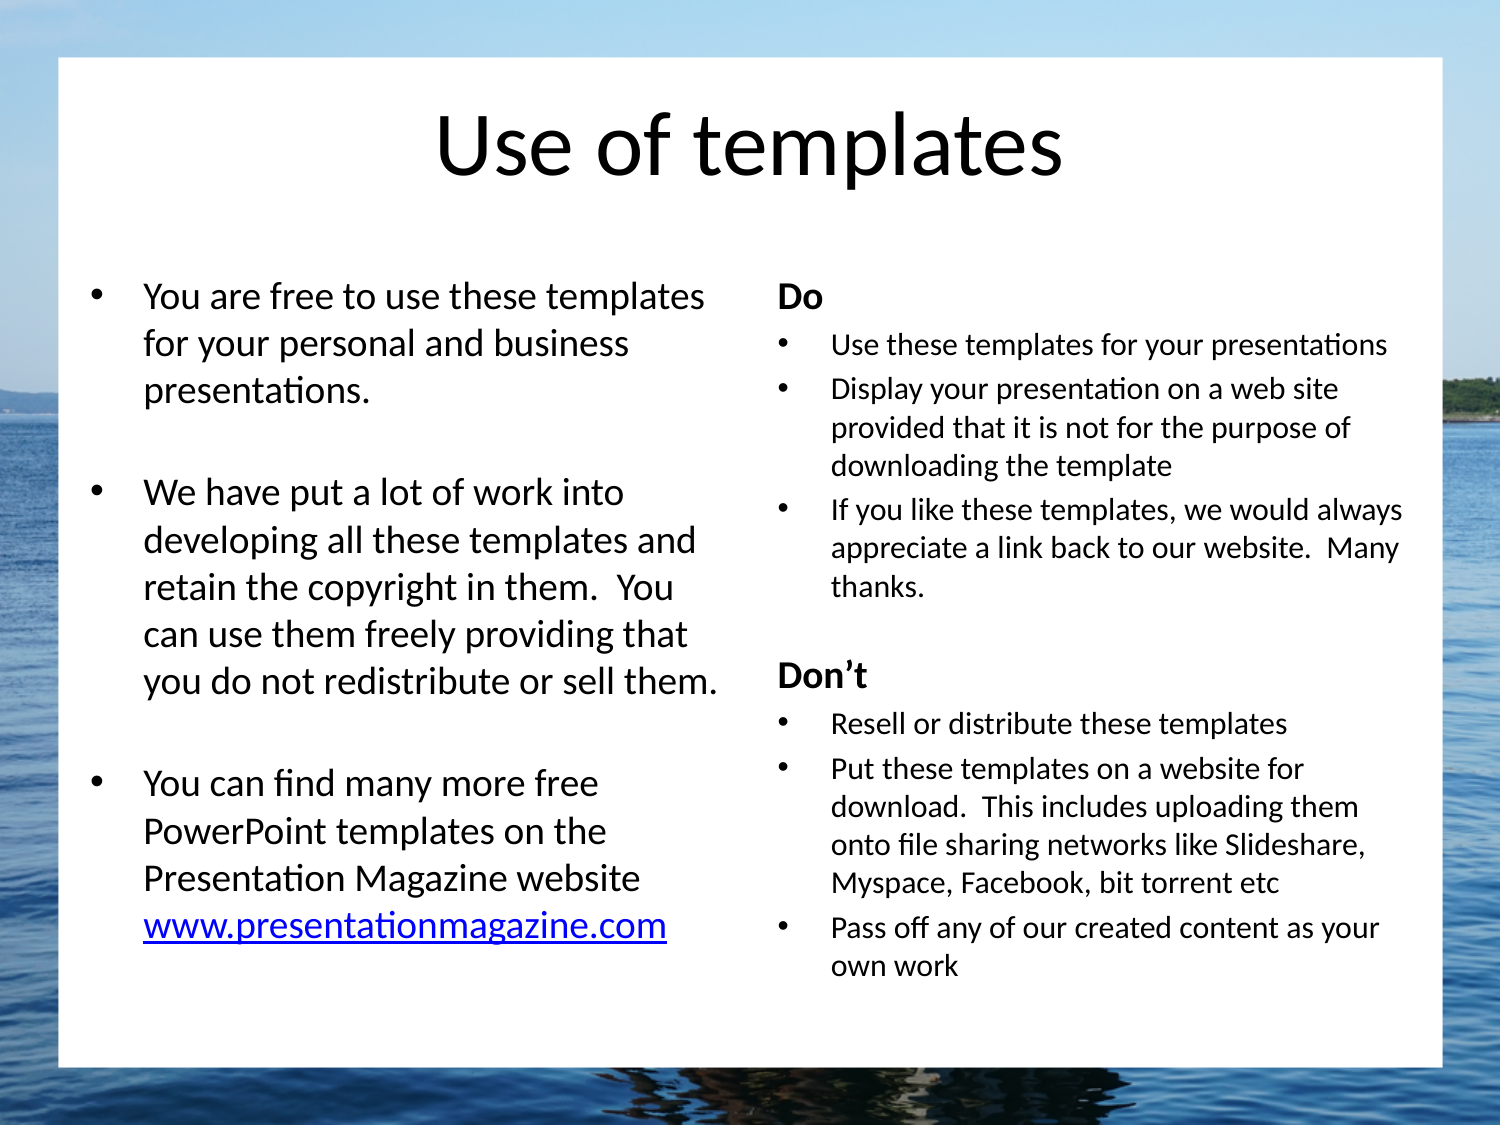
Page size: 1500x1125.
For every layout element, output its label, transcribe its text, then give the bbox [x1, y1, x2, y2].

list You are free to use these templates for your personal and business presentations. We have put a lot of work into developing all these templates and retain the copyright in them. You can use them freely providing that you do not redistribute or sell them. You can find many more free PowerPoint templates on the Presentation Magazine website www.presentationmagazine.com [75, 262, 738, 1005]
title Use of templates [75, 45, 1425, 233]
picture [0, 0, 1500, 1125]
list Do Use these templates for your presentations Display your presentation on a web site provided that it is not for the purpose of downloading the template If you like these templates, we would always appreciate a link back to our website. Many thanks. Don’t Resell or distribute these templates Put these templates on a website for download. This includes uploading them onto file sharing networks like Slideshare, Myspace, Facebook, bit torrent etc Pass off any of our created content as your own work [762, 262, 1425, 1005]
